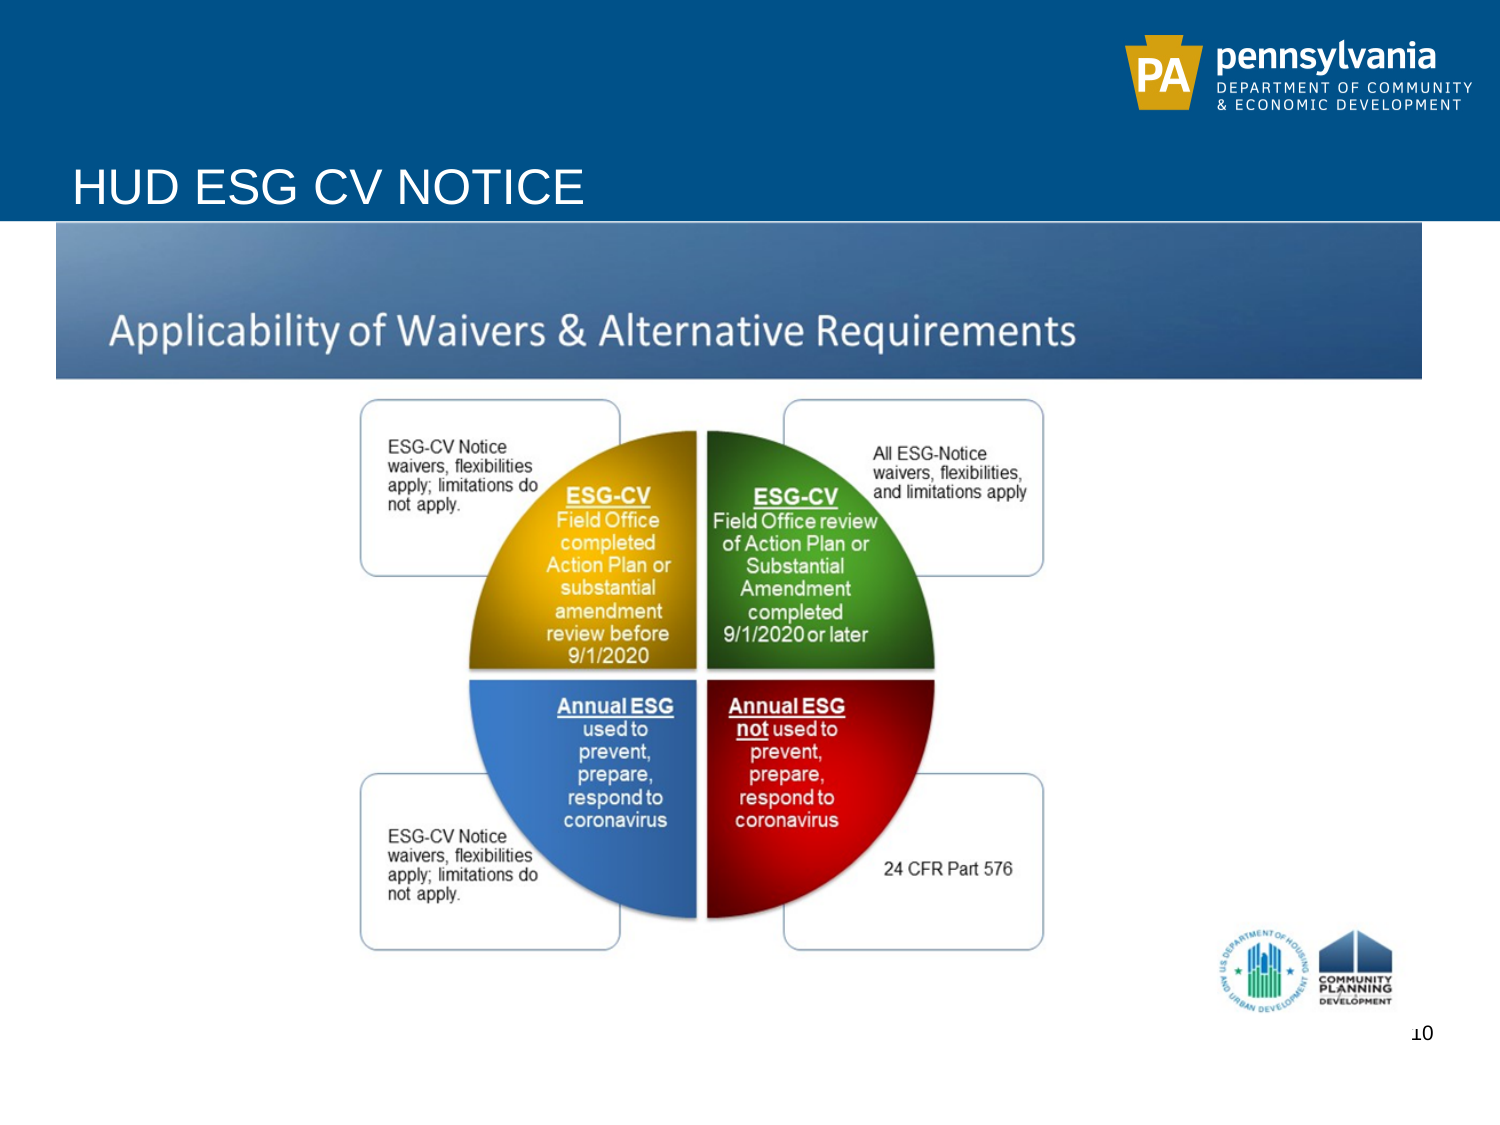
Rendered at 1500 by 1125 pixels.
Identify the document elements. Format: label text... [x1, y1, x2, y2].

picture [0, 0, 1500, 1039]
title Hud esg cv Notice [56, 146, 1164, 221]
slide_number 10 [1373, 1002, 1449, 1063]
